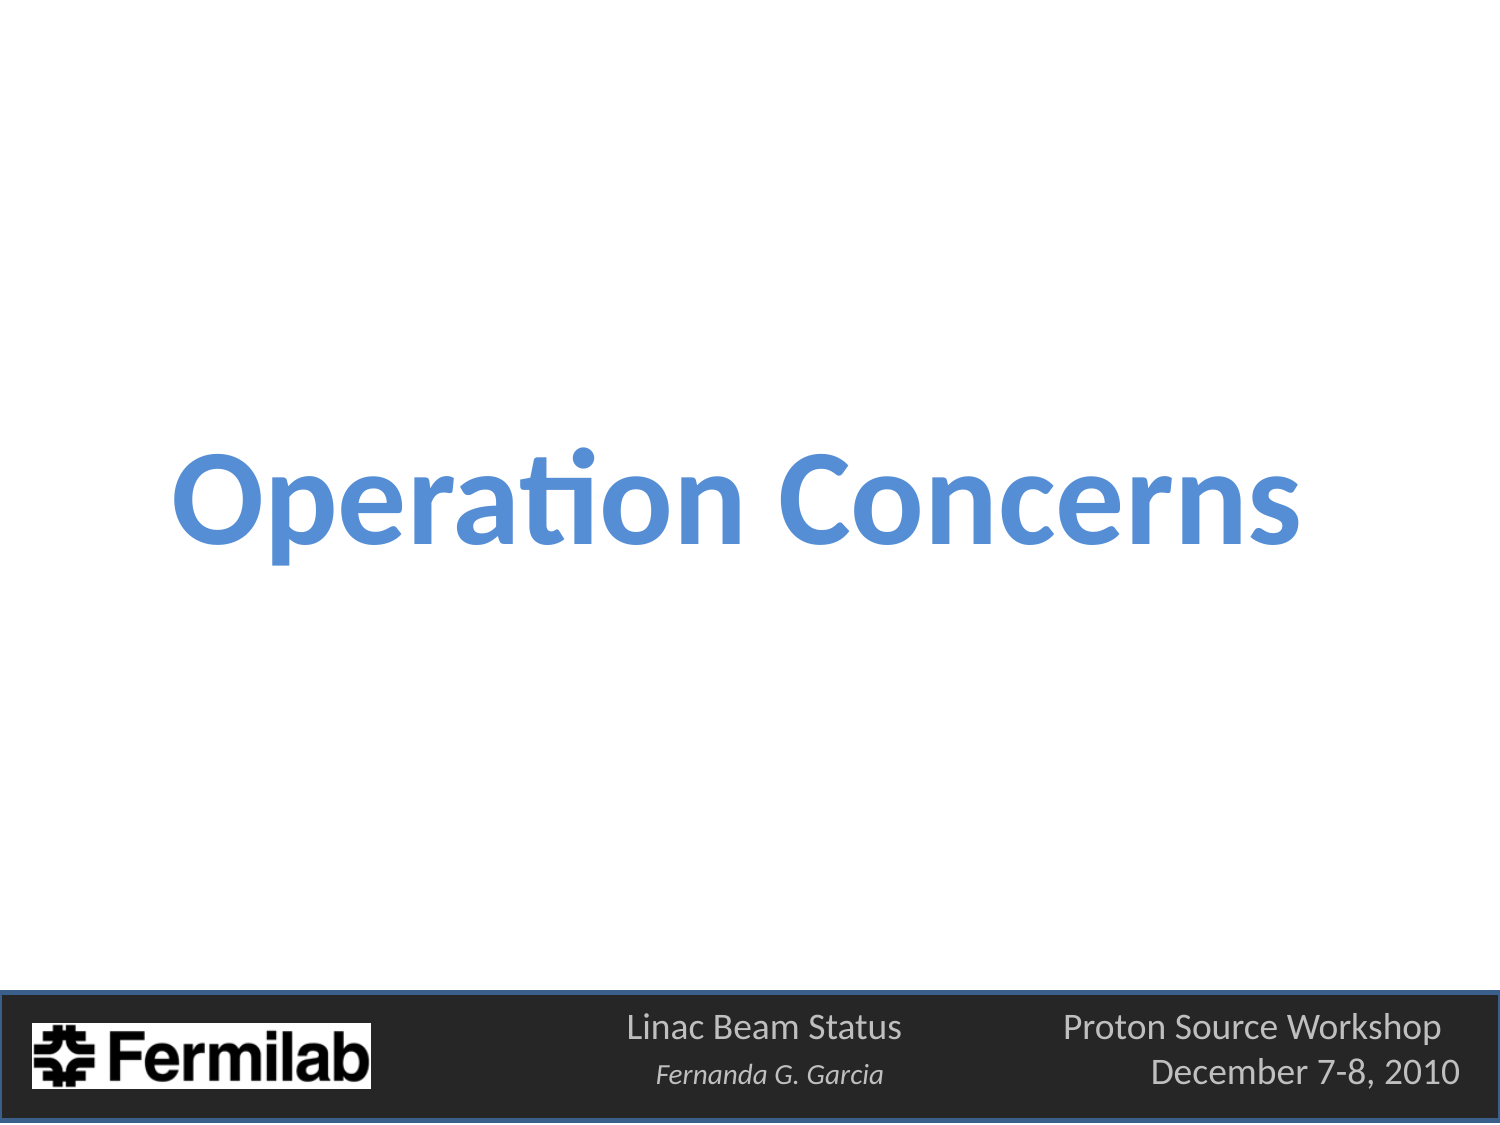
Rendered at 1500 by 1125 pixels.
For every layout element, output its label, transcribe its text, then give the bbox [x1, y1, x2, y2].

text_box Operation Concerns [62, 399, 1413, 580]
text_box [0, 992, 1500, 1125]
